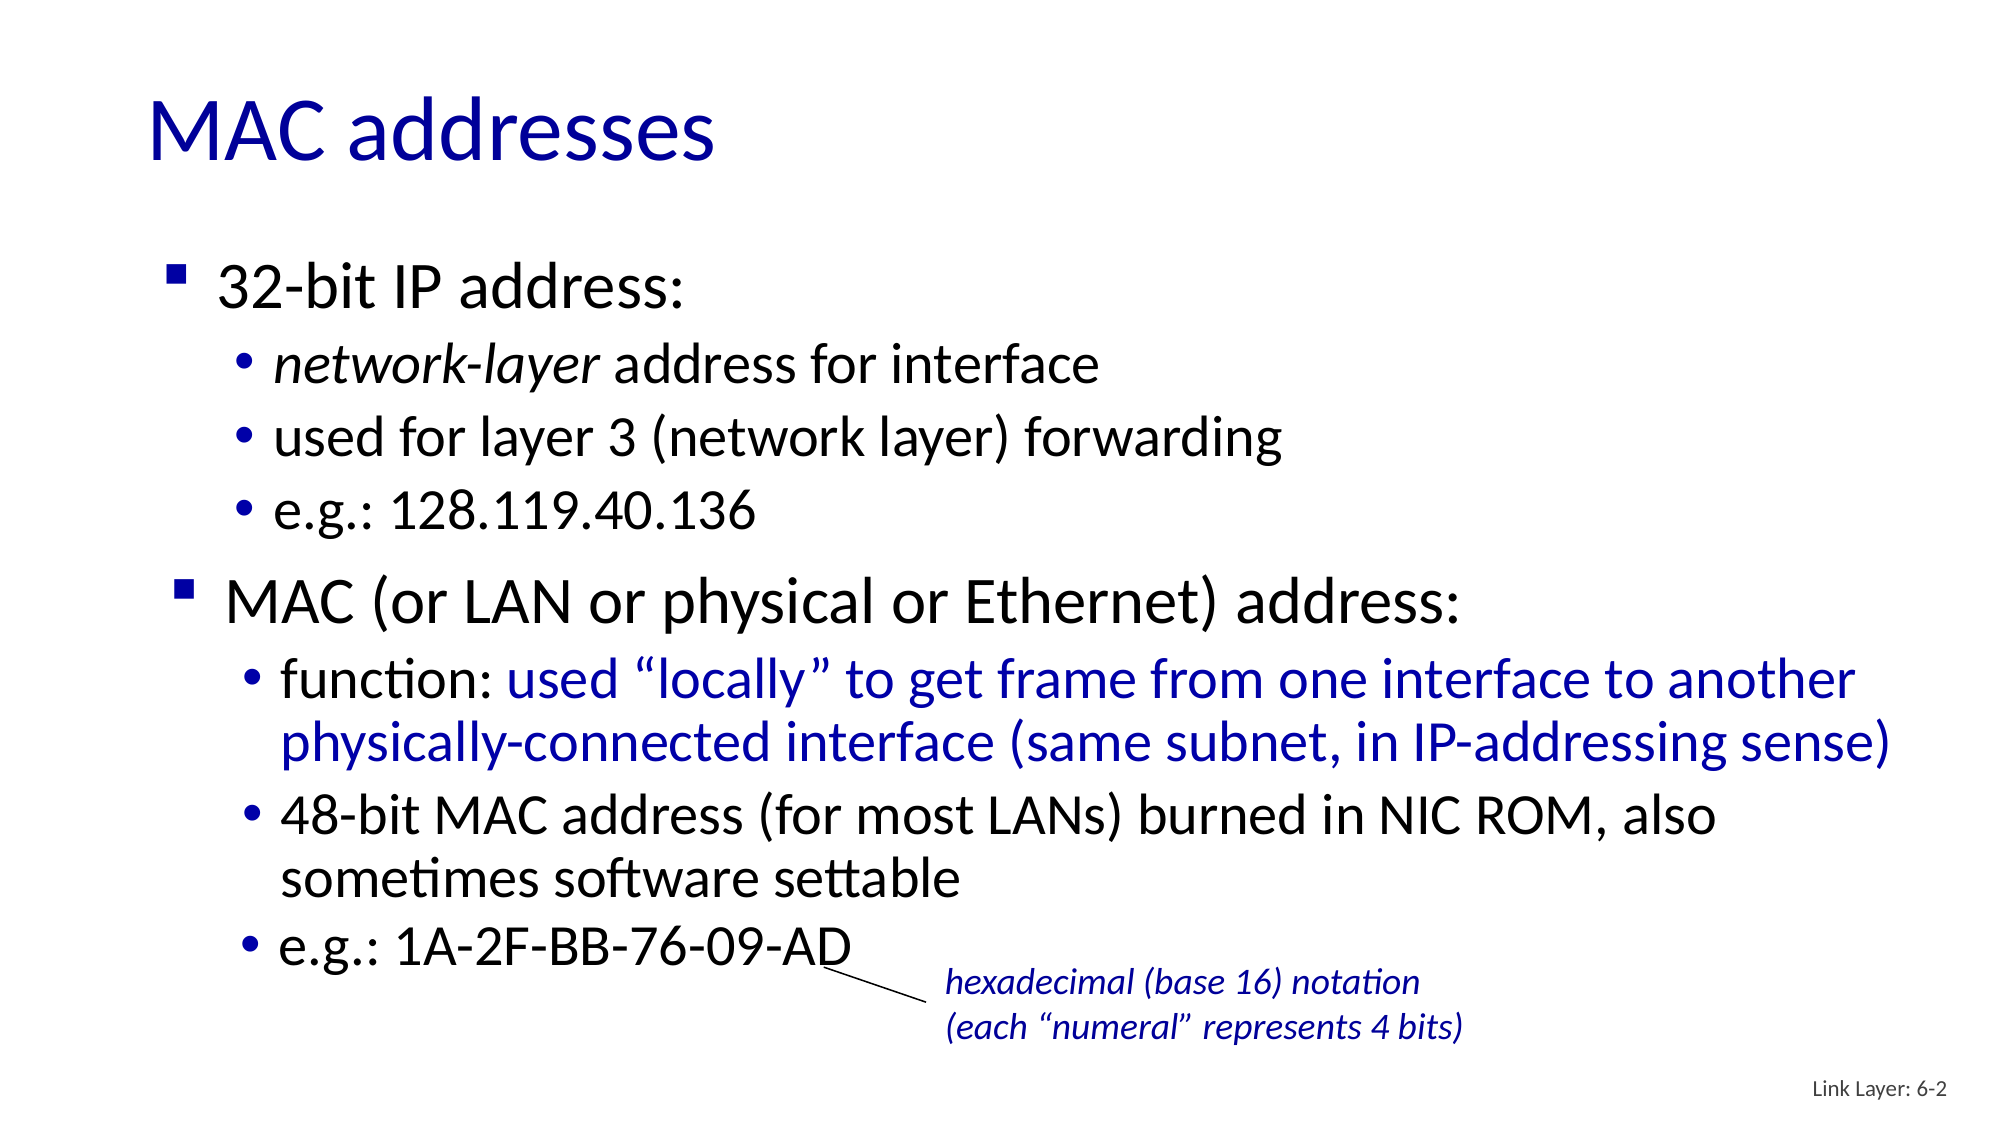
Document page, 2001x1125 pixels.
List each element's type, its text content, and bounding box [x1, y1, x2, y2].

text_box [149, 907, 1939, 1056]
slide_number Link Layer: 6-2 [1512, 1056, 1963, 1117]
text_box MAC (or LAN or physical or Ethernet) address: function: used “locally” to get frame from one interface to another physically-connected interface (same subnet, in IP-addressing sense) 48-bit MAC address (for most LANs) burned in NIC ROM, also sometimes software settable [151, 558, 1941, 930]
title MAC addresses [131, 57, 1857, 205]
text_box 32-bit IP address: network-layer address for interface used for layer 3 (network layer) forwarding e.g.: 128.119.40.136 [144, 242, 1933, 568]
